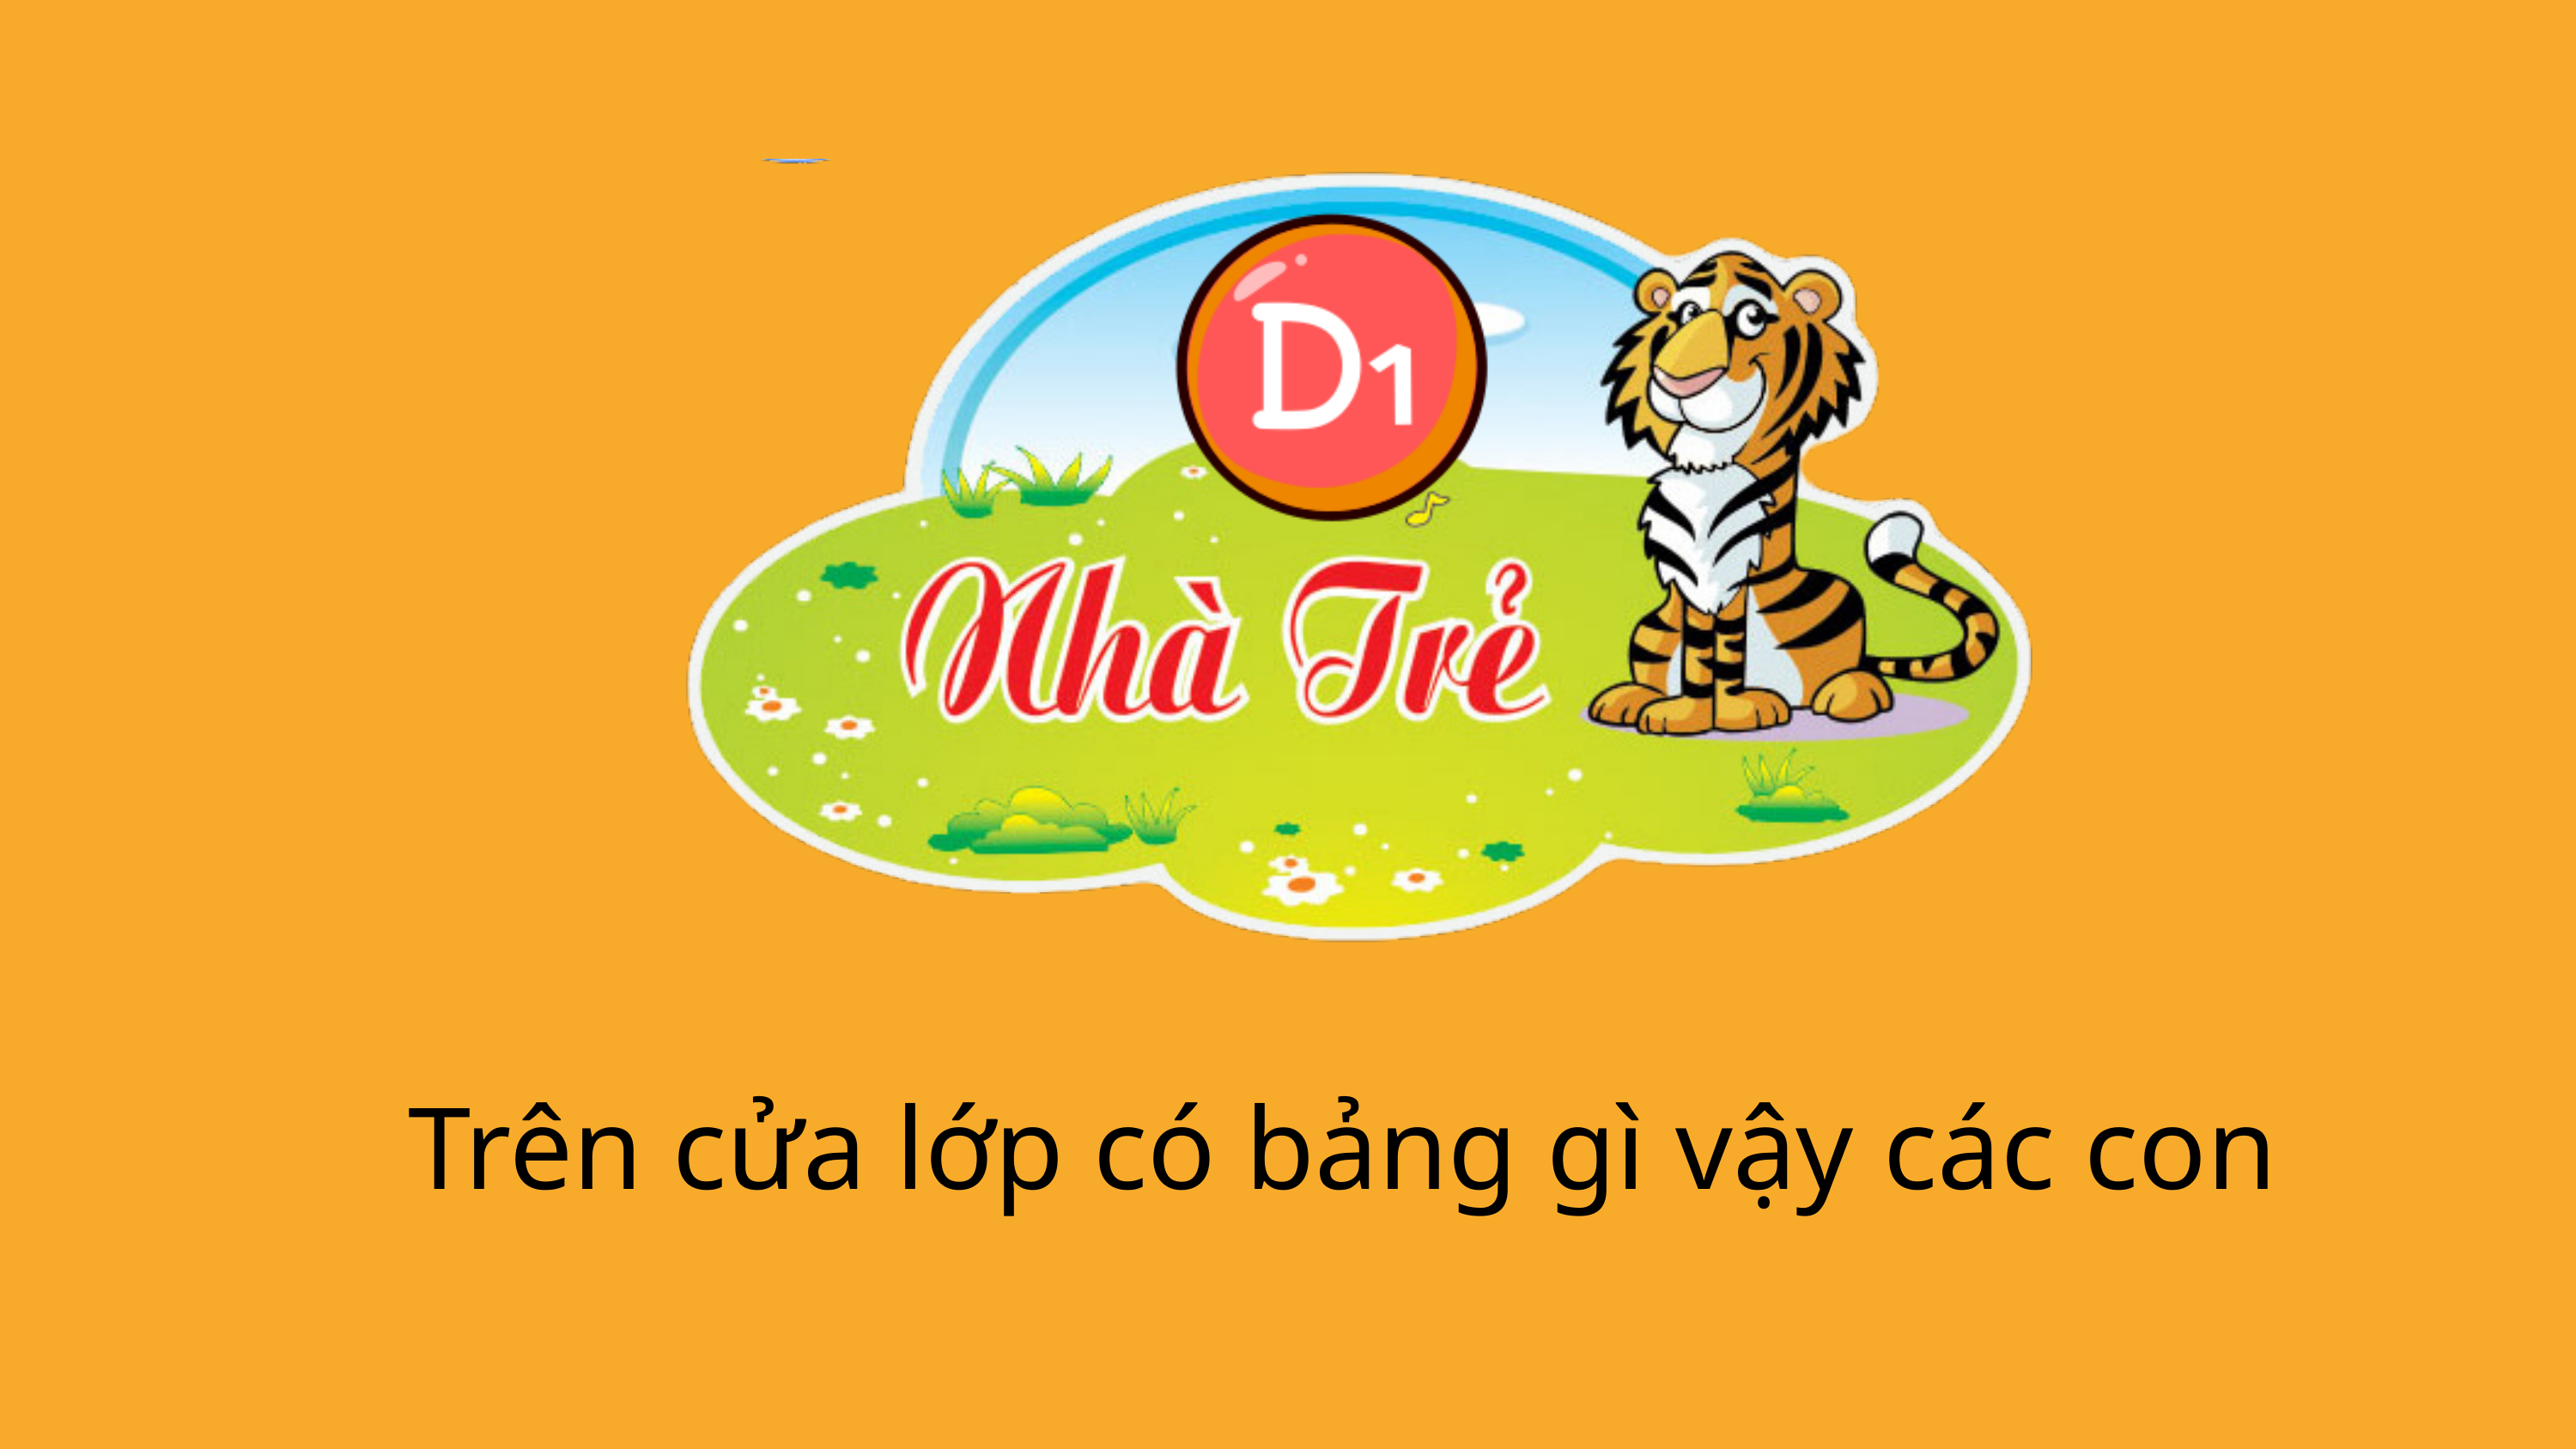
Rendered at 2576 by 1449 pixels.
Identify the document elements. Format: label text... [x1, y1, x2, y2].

text_box Trên cửa lớp có bảng gì vậy các con [2097, 1071, 2359, 1213]
text_box Trên cửa lớp có bảng gì vậy các con [329, 1071, 634, 1213]
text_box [639, 159, 2091, 1334]
